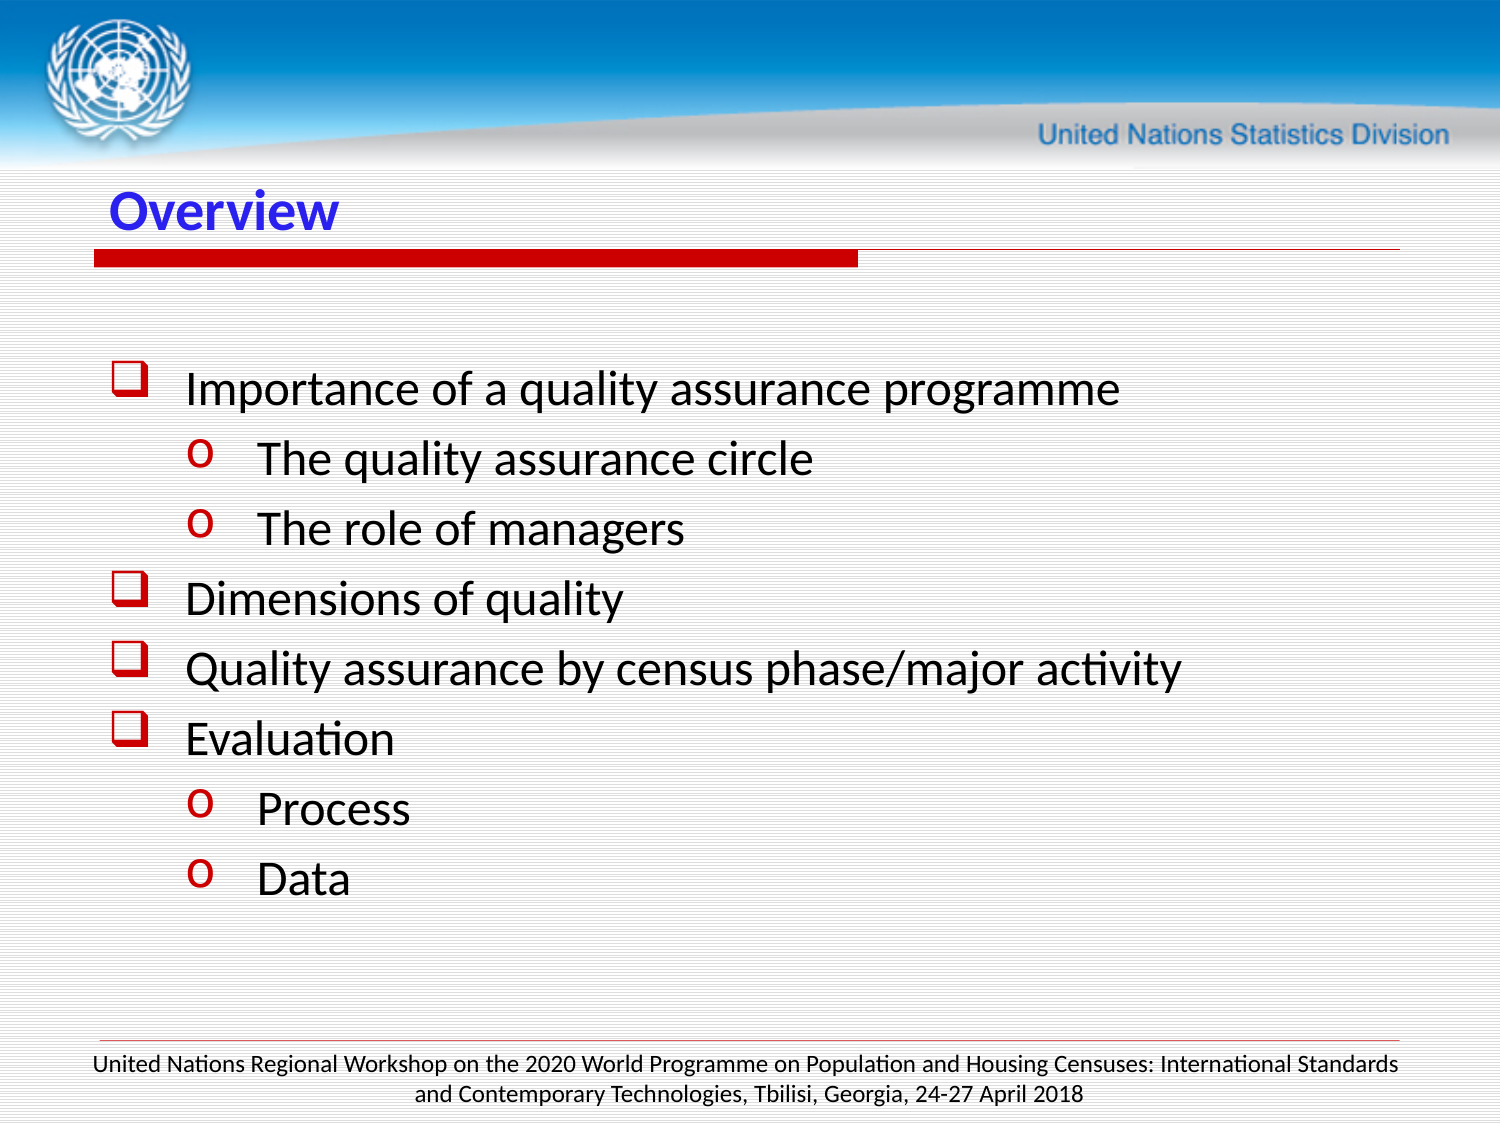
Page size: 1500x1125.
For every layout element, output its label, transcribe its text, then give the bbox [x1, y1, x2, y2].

title Overview [94, 147, 1407, 250]
picture [0, 0, 1500, 169]
list Importance of a quality assurance programme The quality assurance circle The role of managers Dimensions of quality Quality assurance by census phase/major activity Evaluation Process Data [92, 347, 1406, 990]
